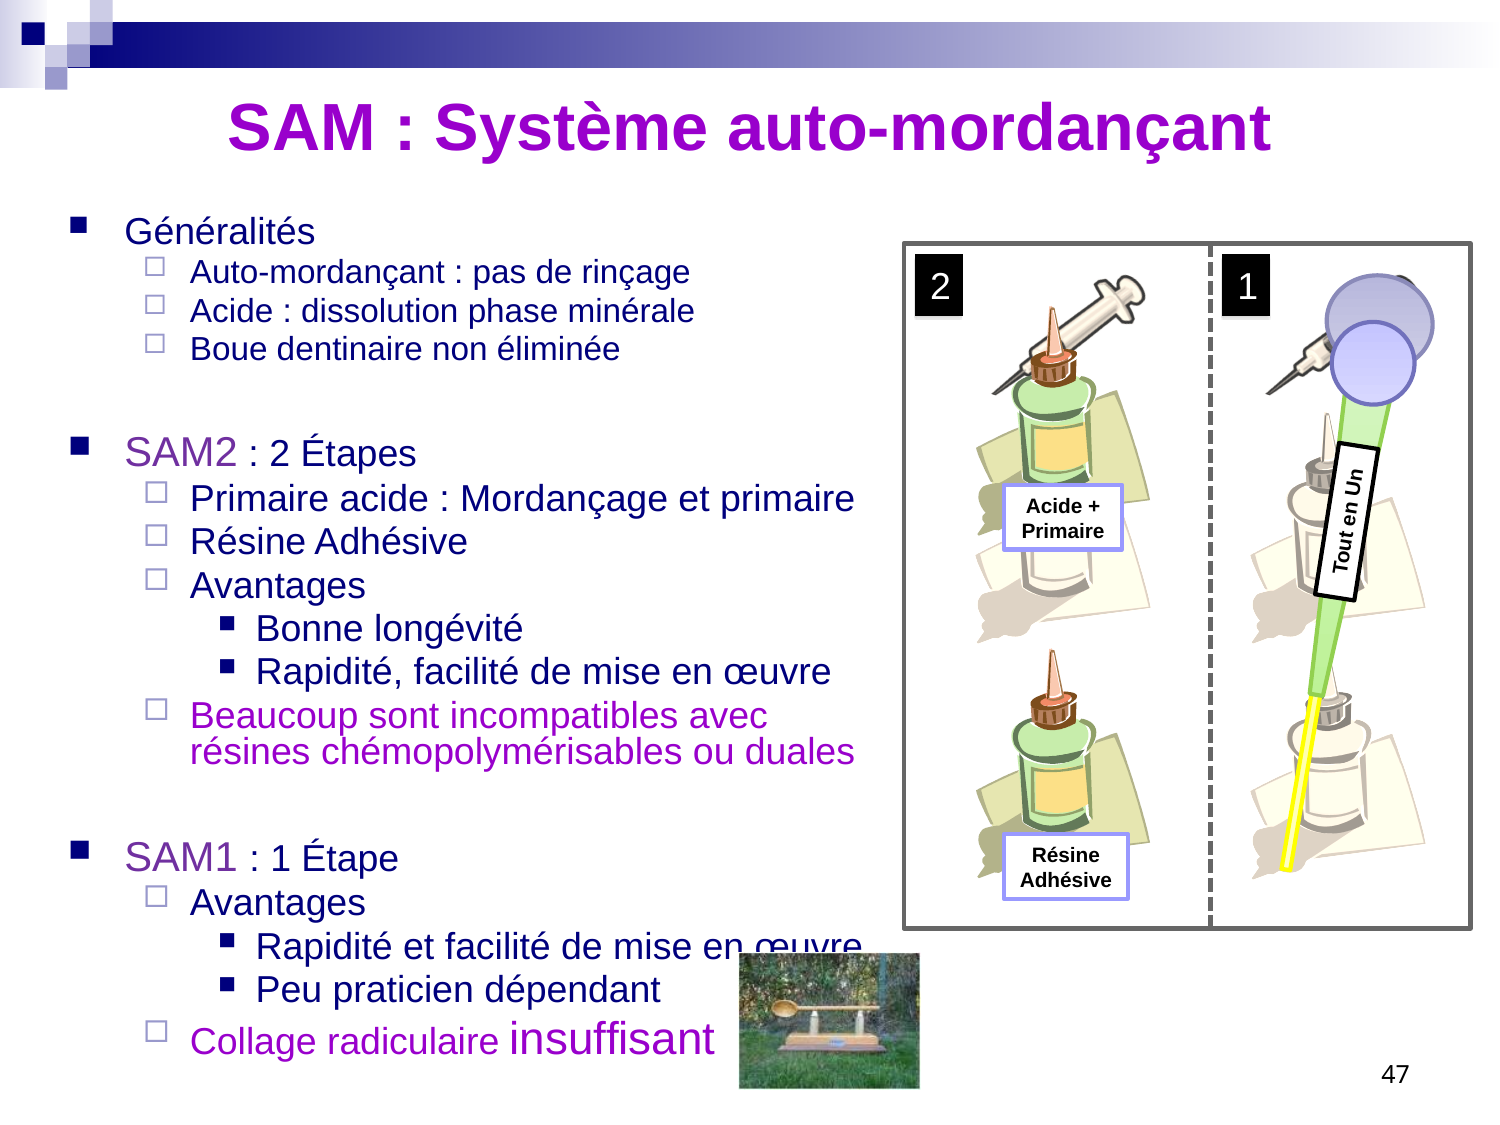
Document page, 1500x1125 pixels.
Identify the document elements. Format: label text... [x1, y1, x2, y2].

picture [737, 951, 921, 1090]
list Généralités Auto-mordançant : pas de rinçage Acide : dissolution phase minérale Boue dentinaire non éliminée SAM2 : 2 Étapes Primaire acide : Mordançage et primaire Résine Adhésive Avantages Bonne longévité Rapidité, facilité de mise en œuvre Beaucoup sont incompatibles avec résines chémopolymérisables ou duales SAM1 : 1 Étape Avantages Rapidité et facilité de mise en œuvre Peu praticien dépendant Collage radiculaire insuffisant [52, 207, 904, 1071]
title SAM : Système auto-mordançant [74, 74, 1426, 173]
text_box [903, 243, 1471, 929]
slide_number 47 [1074, 1024, 1426, 1101]
